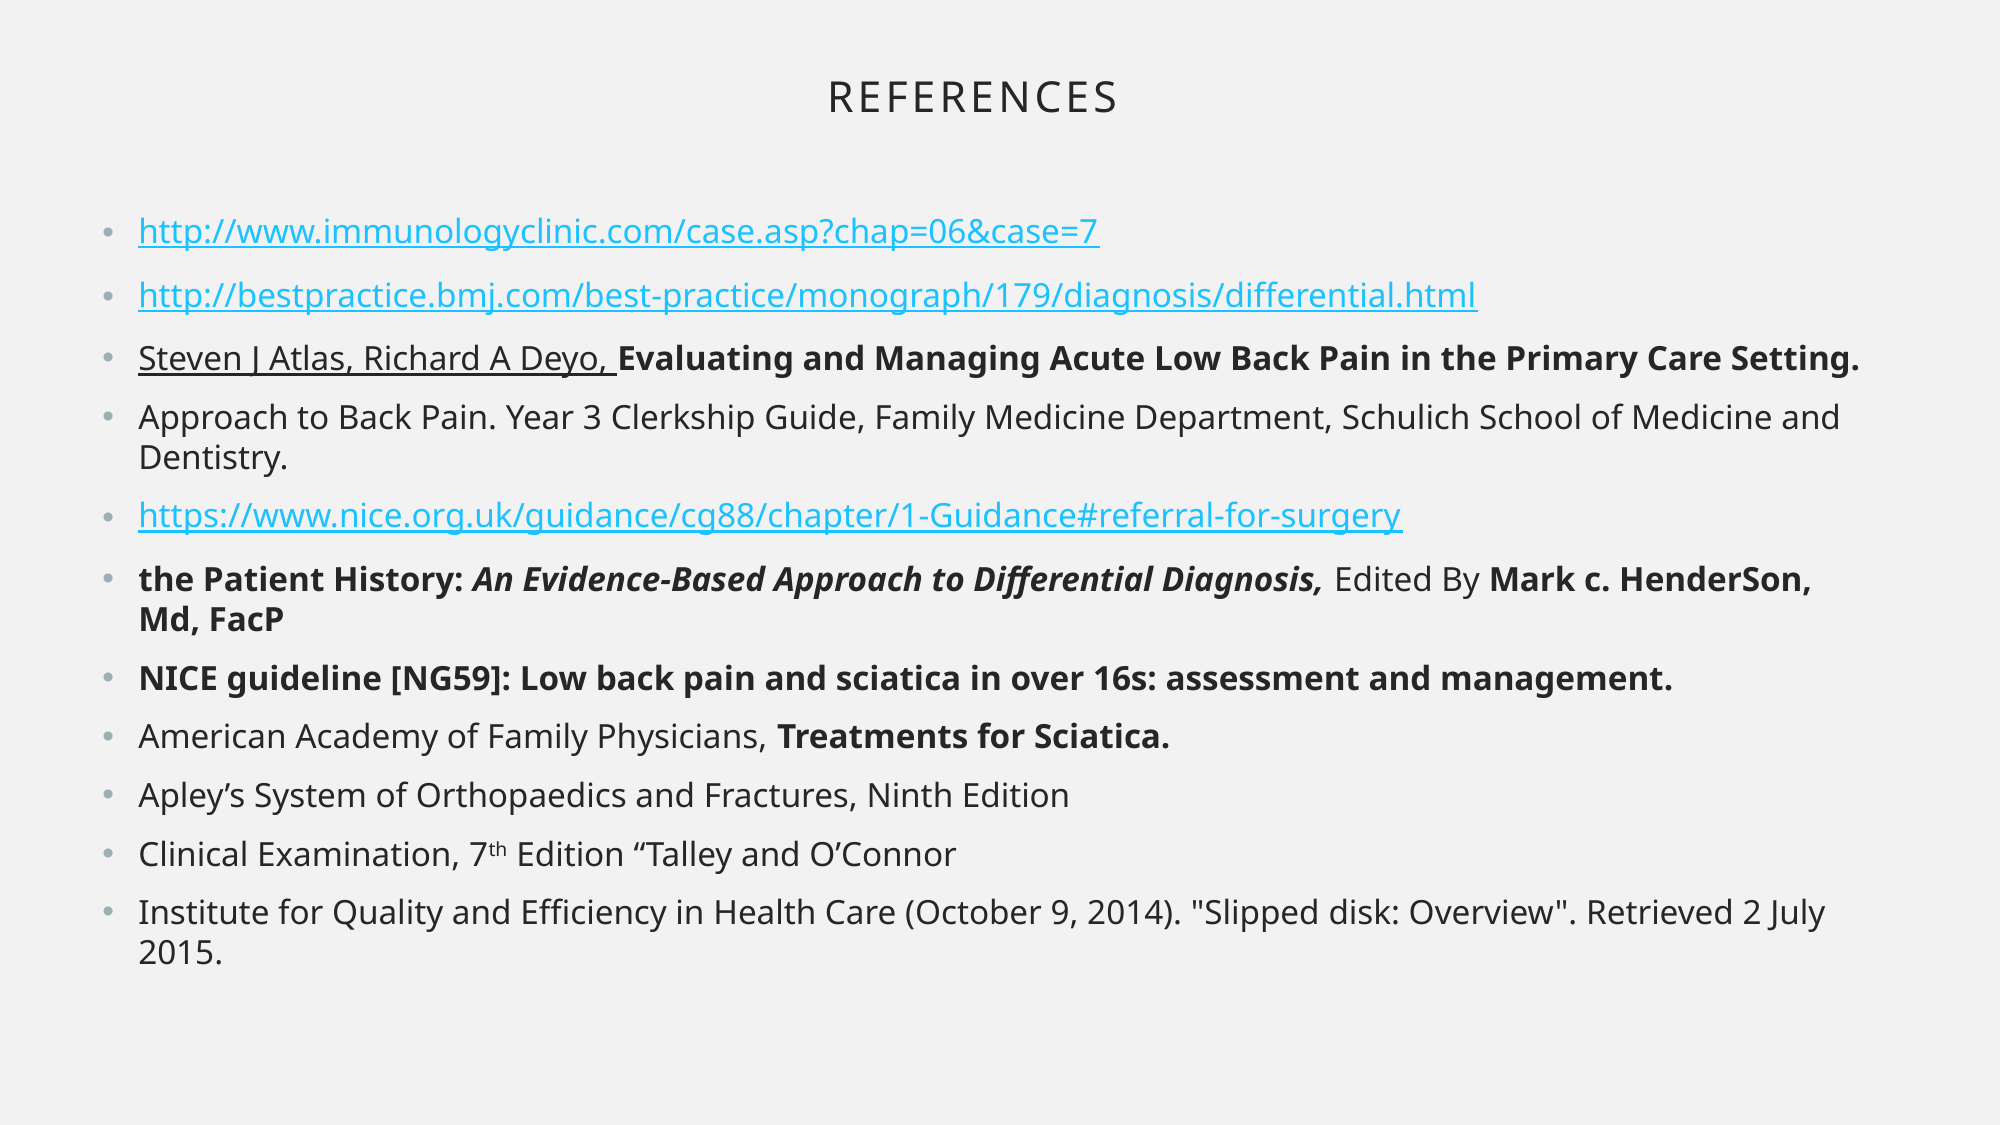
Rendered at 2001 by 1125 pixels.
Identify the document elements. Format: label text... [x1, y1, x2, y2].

title References [343, 44, 1616, 155]
list http://www.immunologyclinic.com/case.asp?chap=06&case=7 http://bestpractice.bmj.com/best-practice/monograph/179/diagnosis/differential.html Steven J Atlas, Richard A Deyo, Evaluating and Managing Acute Low Back Pain in the Primary Care Setting. Approach to Back Pain. Year 3 Clerkship Guide, Family Medicine Department, Schulich School of Medicine and Dentistry. https://www.nice.org.uk/guidance/cg88/chapter/1-Guidance#referral-for-surgery the Patient History: An Evidence-Based Approach to Differential Diagnosis, Edited By Mark c. HenderSon, Md, FacP NICE guideline [NG59]: Low back pain and sciatica in over 16s: assessment and management. American Academy of Family Physicians, Treatments for Sciatica. Apley’s System of Orthopaedics and Fractures, Ninth Edition Clinical Examination, 7th Edition “Talley and O’Connor Institute for Quality and Efficiency in Health Care (October 9, 2014). "Slipped disk: Overview". Retrieved 2 July 2015. [87, 202, 1883, 981]
